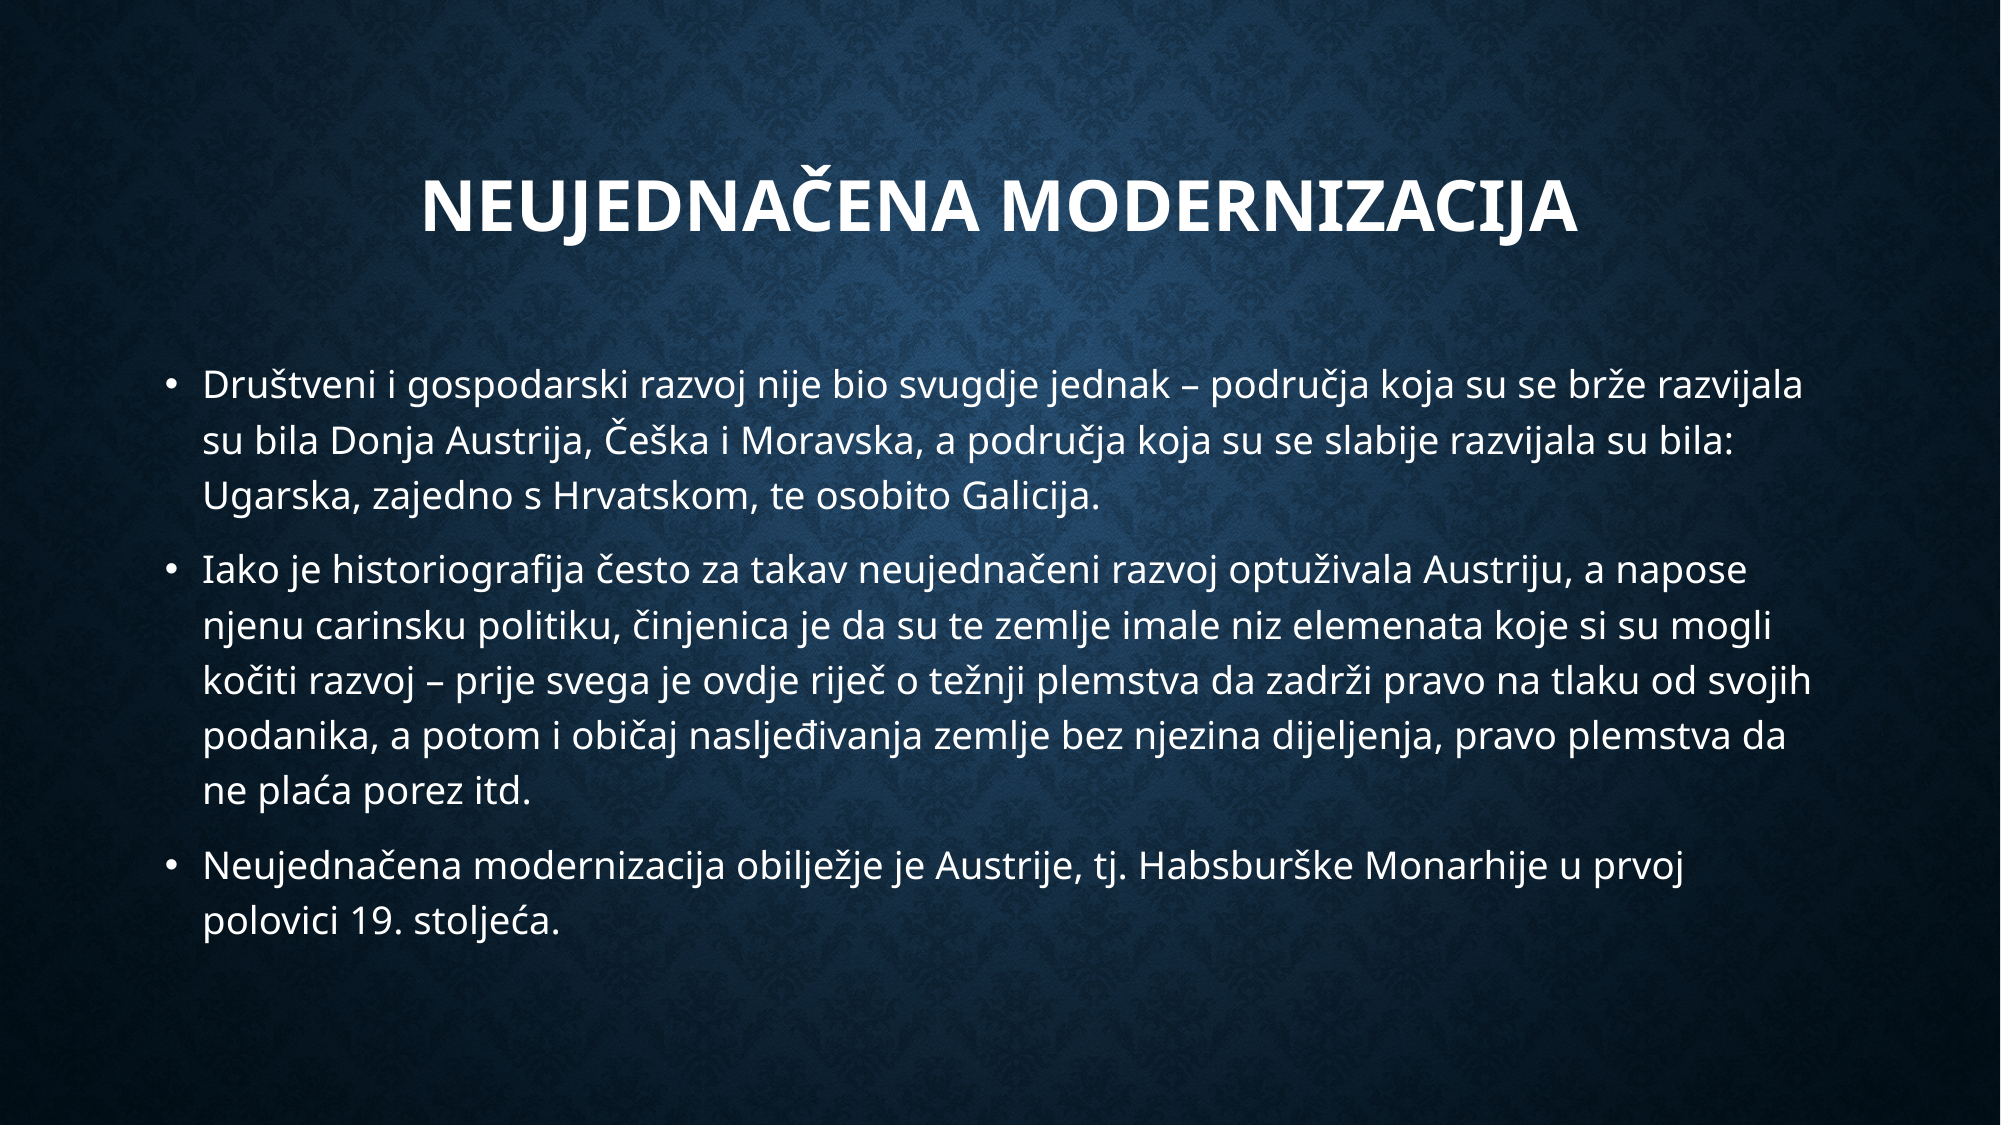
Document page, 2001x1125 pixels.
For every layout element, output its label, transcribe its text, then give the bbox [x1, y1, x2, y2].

list Društveni i gospodarski razvoj nije bio svugdje jednak – područja koja su se brže razvijala su bila Donja Austrija, Češka i Moravska, a područja koja su se slabije razvijala su bila: Ugarska, zajedno s Hrvatskom, te osobito Galicija. Iako je historiografija često za takav neujednačeni razvoj optuživala Austriju, a napose njenu carinsku politiku, činjenica je da su te zemlje imale niz elemenata koje si su mogli kočiti razvoj – prije svega je ovdje riječ o težnji plemstva da zadrži pravo na tlaku od svojih podanika, a potom i običaj nasljeđivanja zemlje bez njezina dijeljenja, pravo plemstva da ne plaća porez itd. Neujednačena modernizacija obilježje je Austrije, tj. Habsburške Monarhije u prvoj polovici 19. stoljeća. [149, 343, 1849, 950]
title Neujednačena modernizacija [149, 99, 1849, 318]
